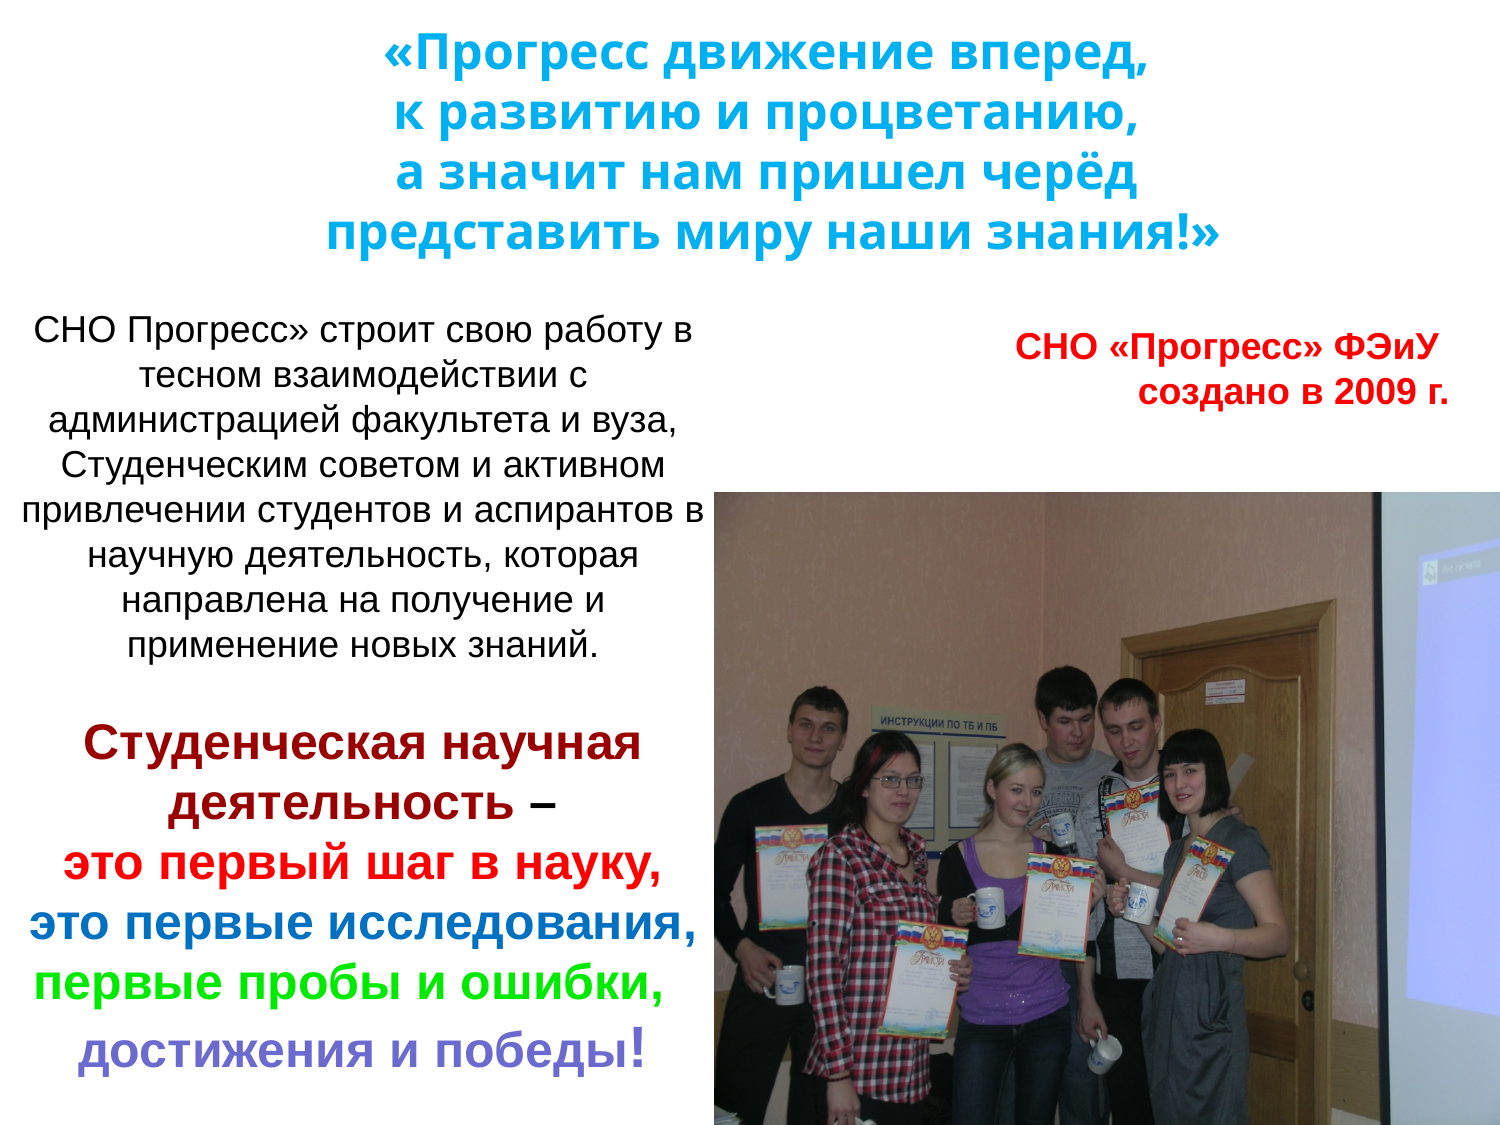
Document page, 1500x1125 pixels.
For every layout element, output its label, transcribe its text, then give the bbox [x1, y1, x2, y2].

title «Прогресс движение вперед, к развитию и процветанию, а значит нам пришел черёд представить миру наши знания!» [222, 0, 1325, 280]
text_box СНО «Прогресс» ФЭиУ создано в 2009 г. [714, 314, 1465, 419]
text_box СНО Прогресс» строит свою работу в тесном взаимодействии с администрацией факультета и вуза, Студенческим советом и активном привлечении студентов и аспирантов в научную деятельность, которая направлена на получение и применение новых знаний. Студенческая научная деятельность – это первый шаг в науку, это первые исследования, первые пробы и ошибки, достижения и победы! [0, 117, 727, 1087]
picture [714, 491, 1500, 1125]
